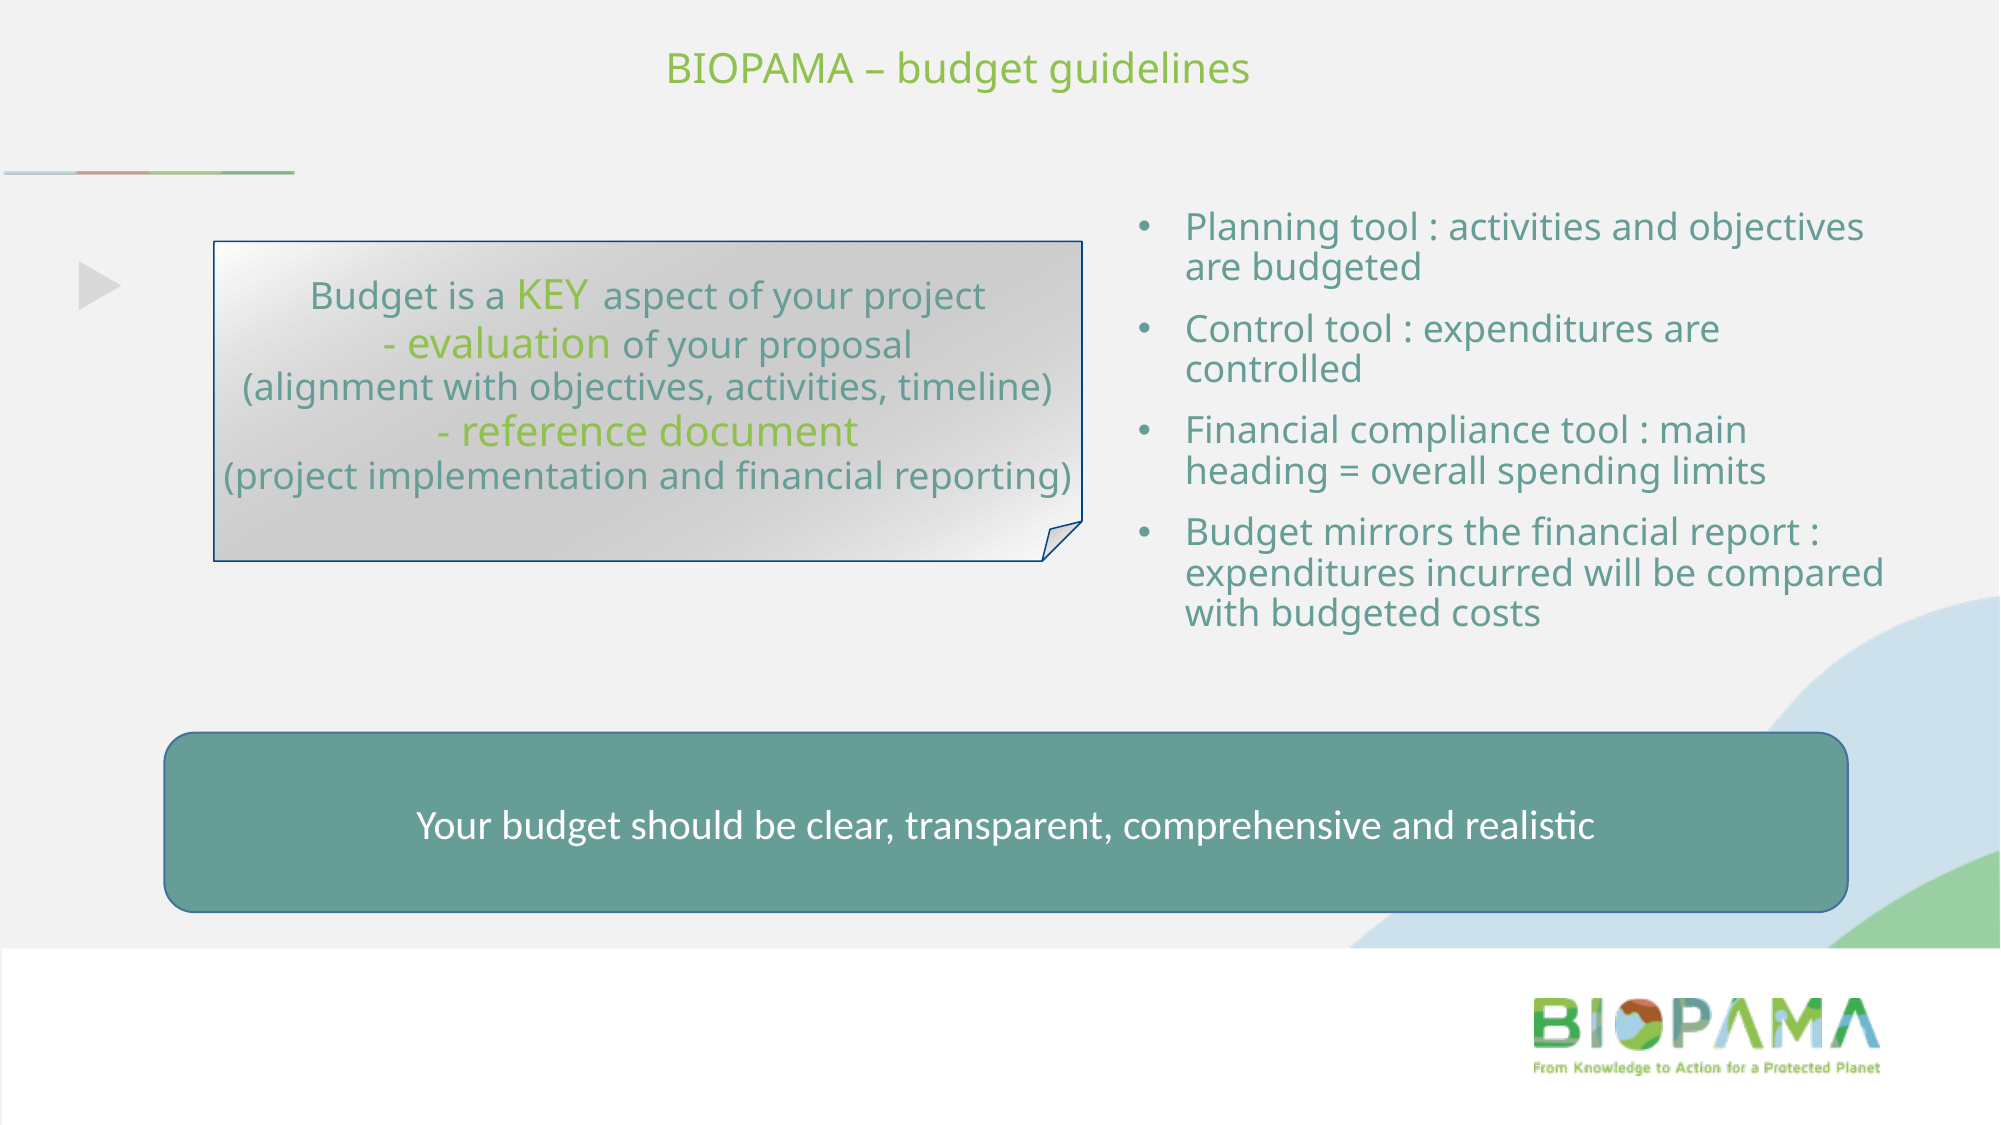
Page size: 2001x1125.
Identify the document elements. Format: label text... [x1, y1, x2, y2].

picture [1347, 596, 2001, 948]
picture [0, 171, 301, 178]
footer BIOPAMA – budget guidelines [137, 36, 1790, 97]
picture [1534, 998, 1880, 1076]
text_box Budget is a KEY aspect of your project - evaluation of your proposal (alignment with objectives, activities, timeline) - reference document (project implementation and financial reporting) [213, 241, 1083, 562]
list Planning tool : activities and objectives are budgeted Control tool : expenditures are controlled Financial compliance tool : main heading = overall spending limits Budget mirrors the financial report : expenditures incurred will be compared with budgeted costs [1122, 139, 1909, 754]
text_box Your budget should be clear, transparent, comprehensive and realistic [163, 731, 1849, 914]
